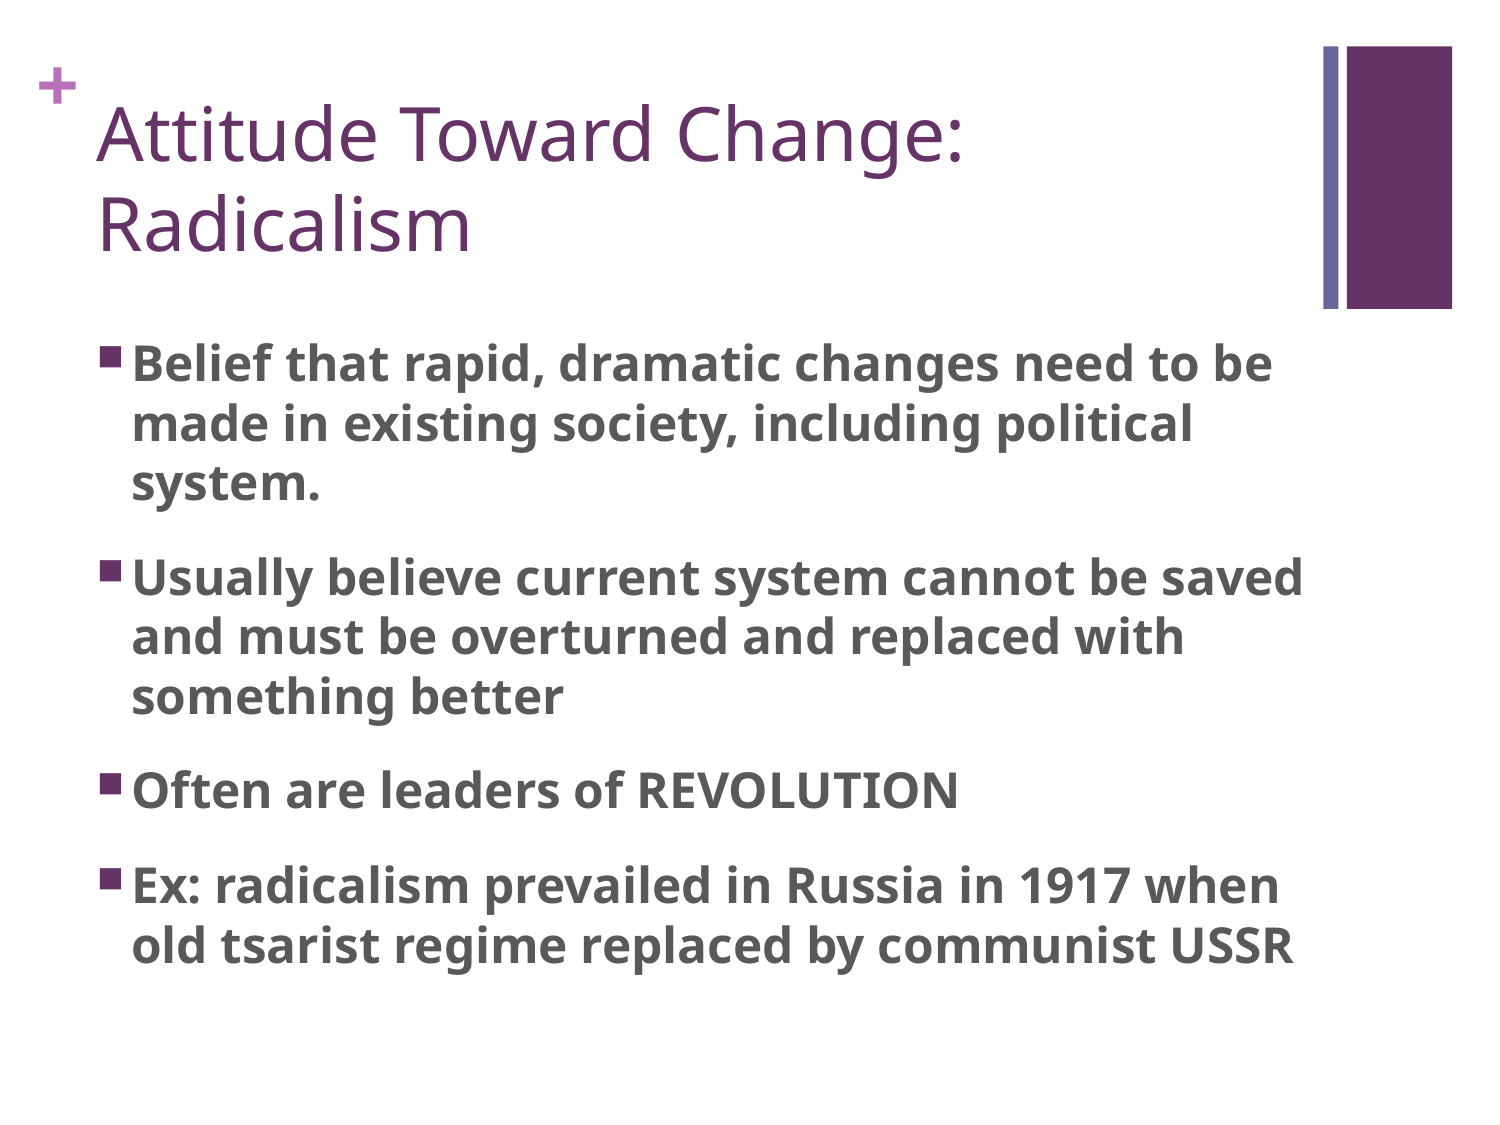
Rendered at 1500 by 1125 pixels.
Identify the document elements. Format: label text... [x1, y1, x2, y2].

title Attitude Toward Change: Radicalism [81, 79, 1322, 263]
list Belief that rapid, dramatic changes need to be made in existing society, including political system. Usually believe current system cannot be saved and must be overturned and replaced with something better Often are leaders of REVOLUTION Ex: radicalism prevailed in Russia in 1917 when old tsarist regime replaced by communist USSR [81, 324, 1322, 1005]
